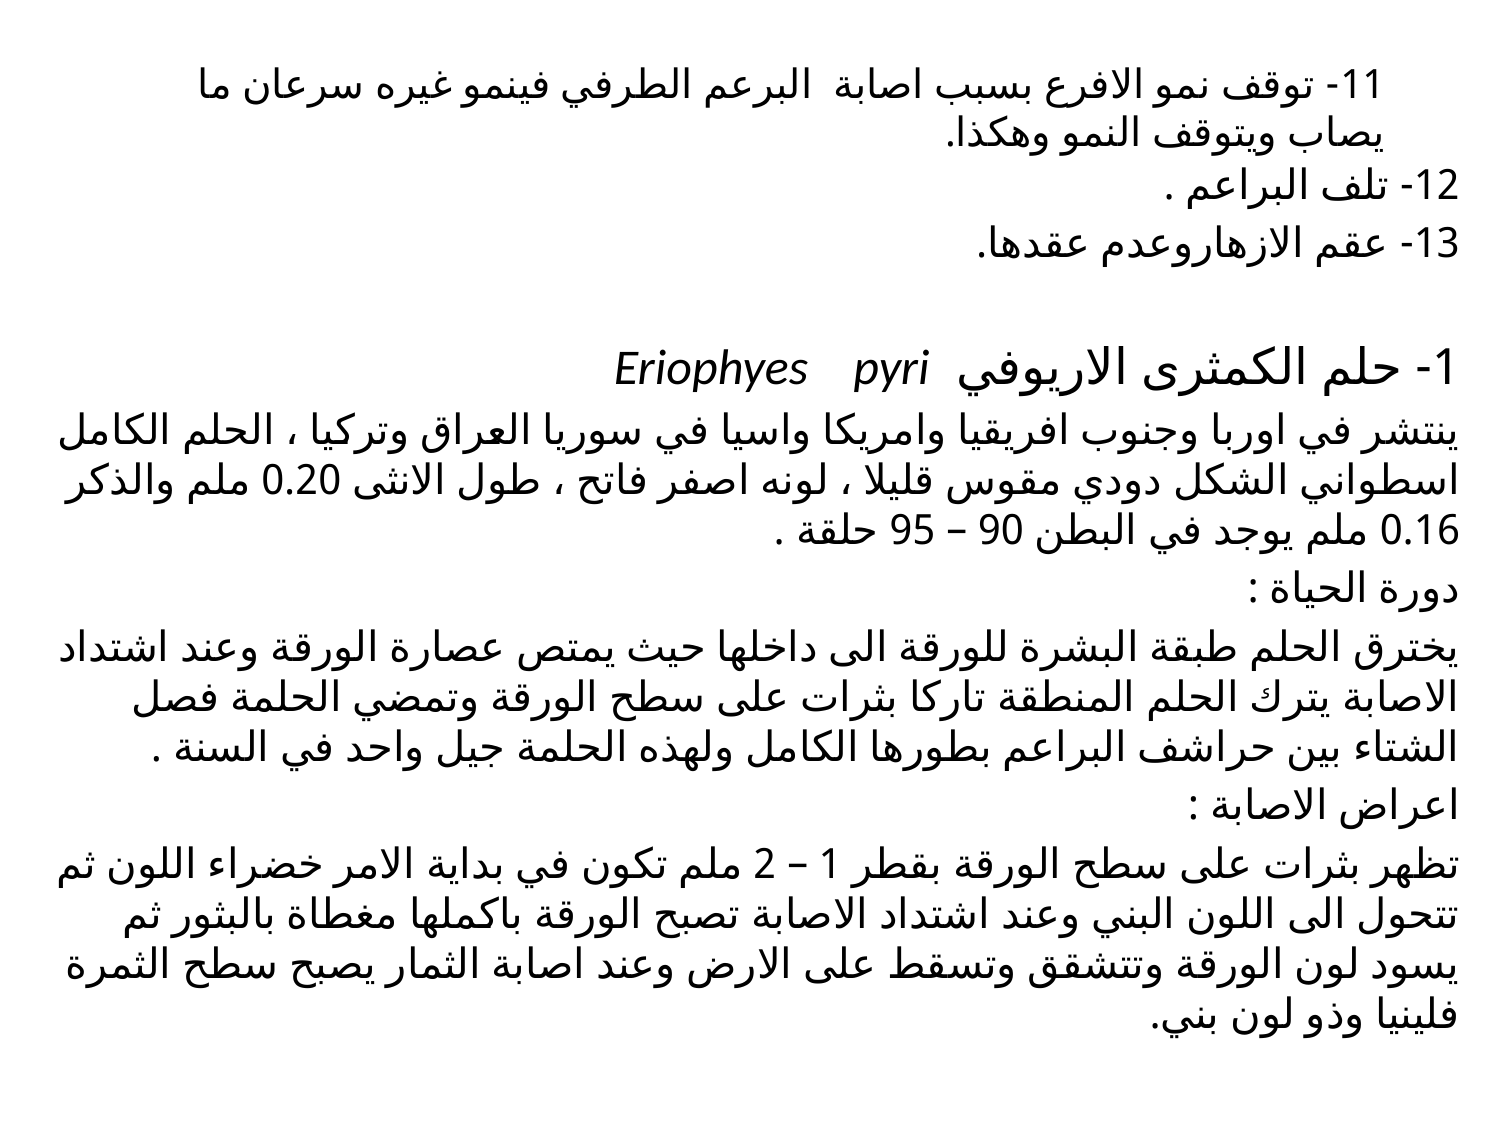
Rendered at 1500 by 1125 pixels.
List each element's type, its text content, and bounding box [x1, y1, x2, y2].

subtitle 12- تلف البراعم . 13- عقم الازهاروعدم عقدها. 1- حلم الكمثرى الاريوفي Eriophyes pyri ينتشر في اوربا وجنوب افريقيا وامريكا واسيا في سوريا العراق وتركيا ، الحلم الكامل اسطواني الشكل دودي مقوس قليلا ، لونه اصفر فاتح ، طول الانثى 0.20 ملم والذكر 0.16 ملم يوجد في البطن 90 – 95 حلقة . دورة الحياة : يخترق الحلم طبقة البشرة للورقة الى داخلها حيث يمتص عصارة الورقة وعند اشتداد الاصابة يترك الحلم المنطقة تاركا بثرات على سطح الورقة وتمضي الحلمة فصل الشتاء بين حراشف البراعم بطورها الكامل ولهذه الحلمة جيل واحد في السنة . اعراض الاصابة : تظهر بثرات على سطح الورقة بقطر 1 – 2 ملم تكون في بداية الامر خضراء اللون ثم تتحول الى اللون البني وعند اشتداد الاصابة تصبح الورقة باكملها مغطاة بالبثور ثم يسود لون الورقة وتتشقق وتسقط على الارض وعند اصابة الثمار يصبح سطح الثمرة فلينيا وذو لون بني. [24, 149, 1475, 1105]
title 11- توقف نمو الافرع بسبب اصابة البرعم الطرفي فينمو غيره سرعان ما يصاب ويتوقف النمو وهكذا. [125, 50, 1400, 149]
